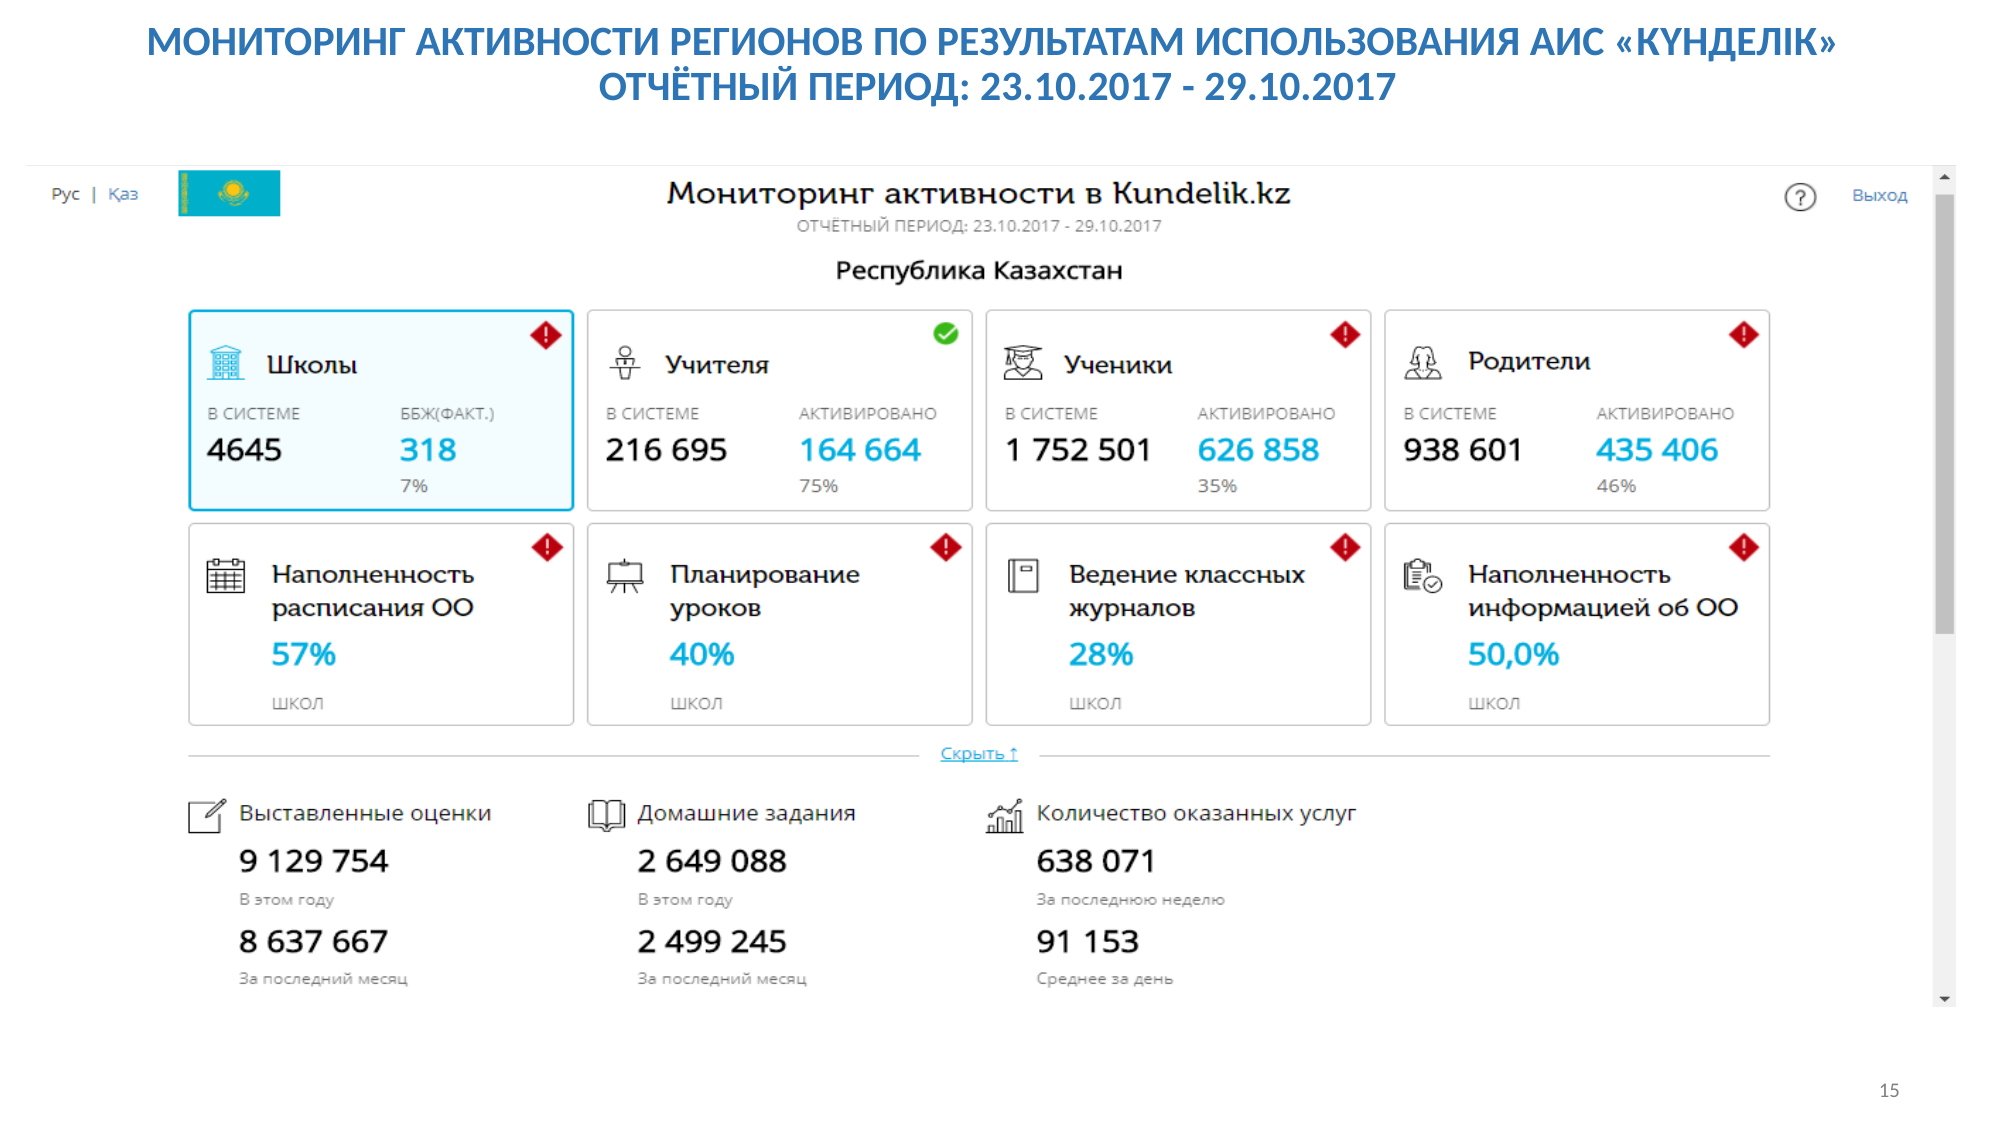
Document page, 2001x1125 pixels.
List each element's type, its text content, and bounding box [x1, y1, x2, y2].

text_box МОНИТОРИНГ АКТИВНОСТИ РЕГИОНОВ ПО РЕЗУЛЬТАТАМ ИСПОЛЬЗОВАНИЯ АИС «КҮНДЕЛІК» ОТЧЁТНЫЙ ПЕРИОД: 23.10.2017 - 29.10.2017 [39, 18, 1957, 111]
picture [26, 165, 1957, 1007]
